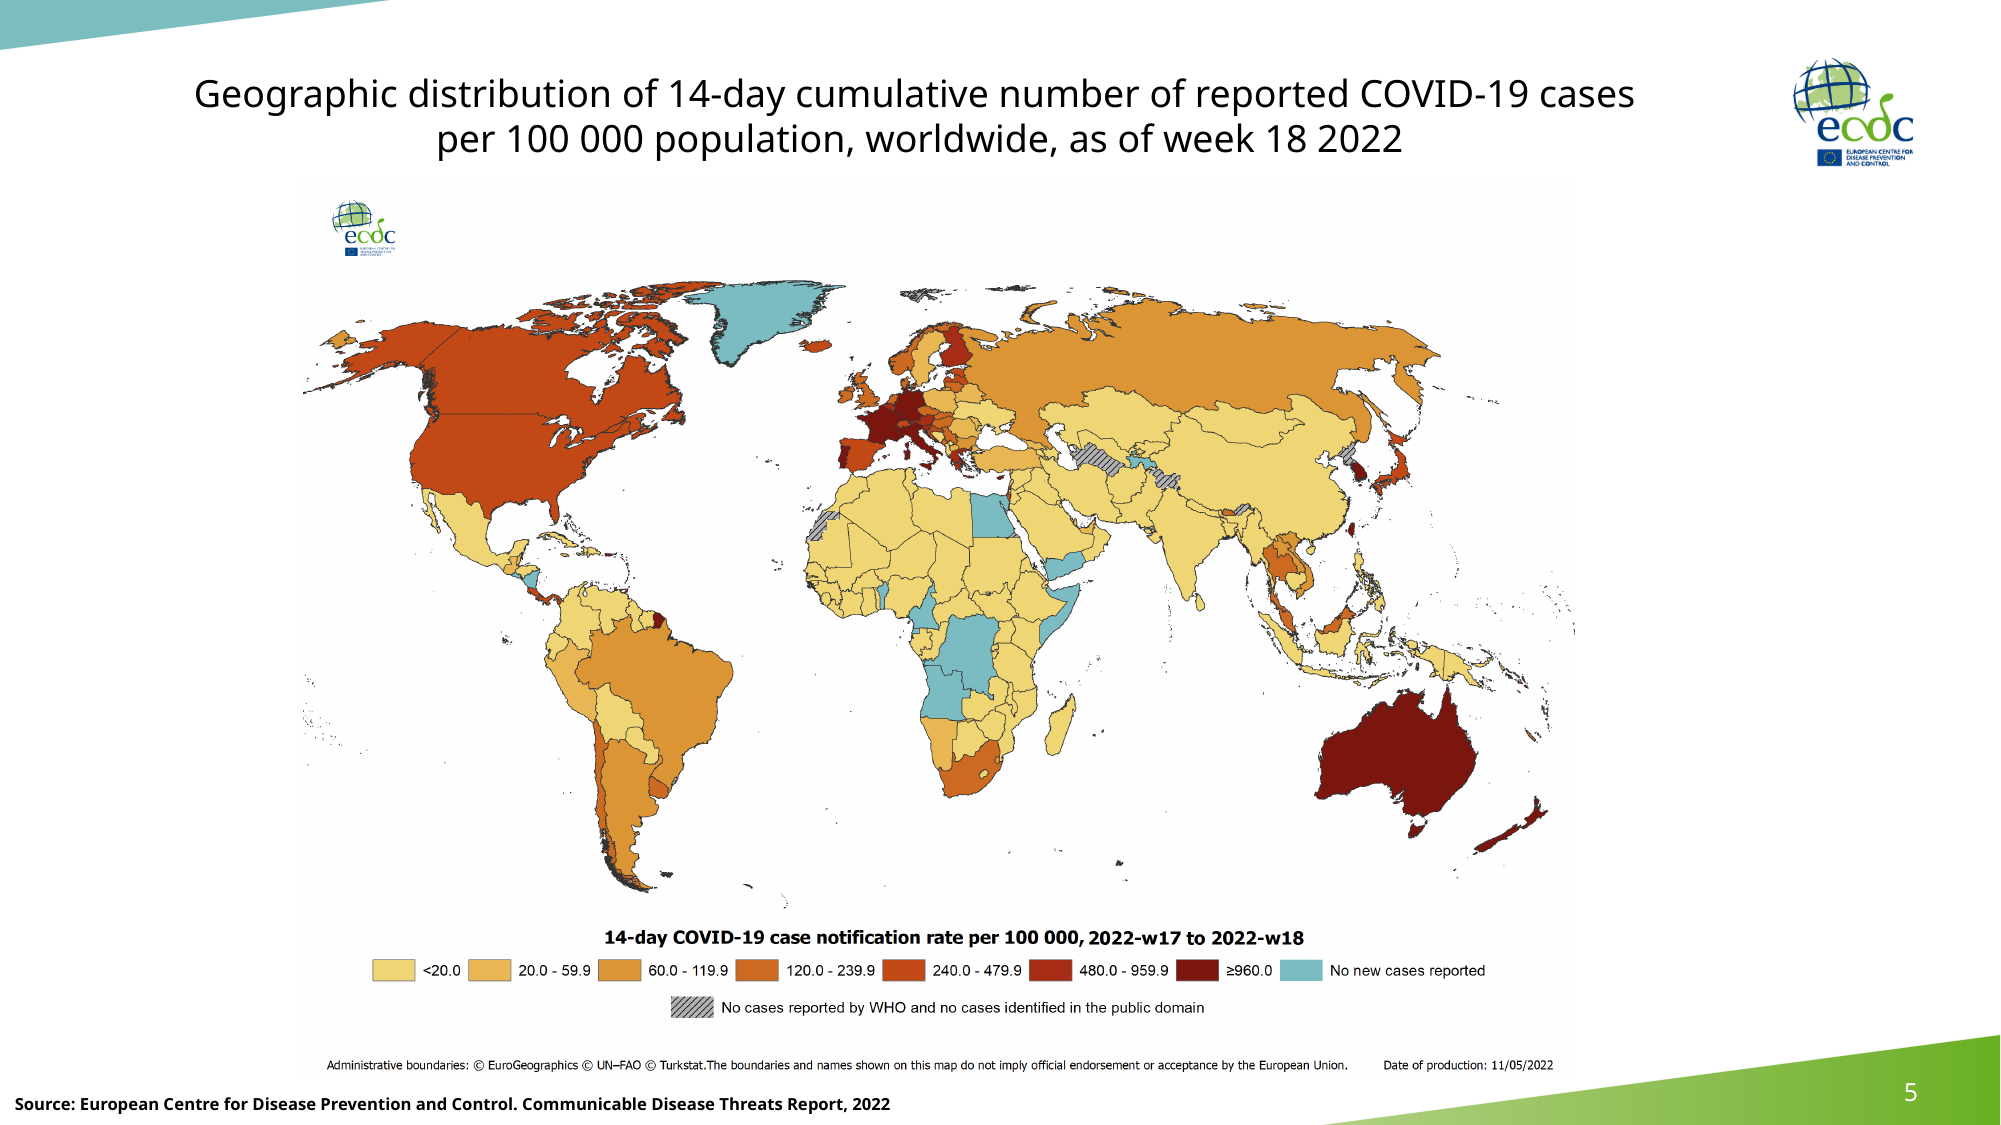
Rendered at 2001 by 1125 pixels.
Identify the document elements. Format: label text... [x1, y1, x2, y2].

title Geographic distribution of 14-day cumulative number of reported COVID-19 cases per 100 000 population, worldwide, as of week 18 2022 [70, 36, 1770, 193]
picture [0, 0, 2001, 1125]
slide_number 5 [1483, 1062, 1934, 1123]
